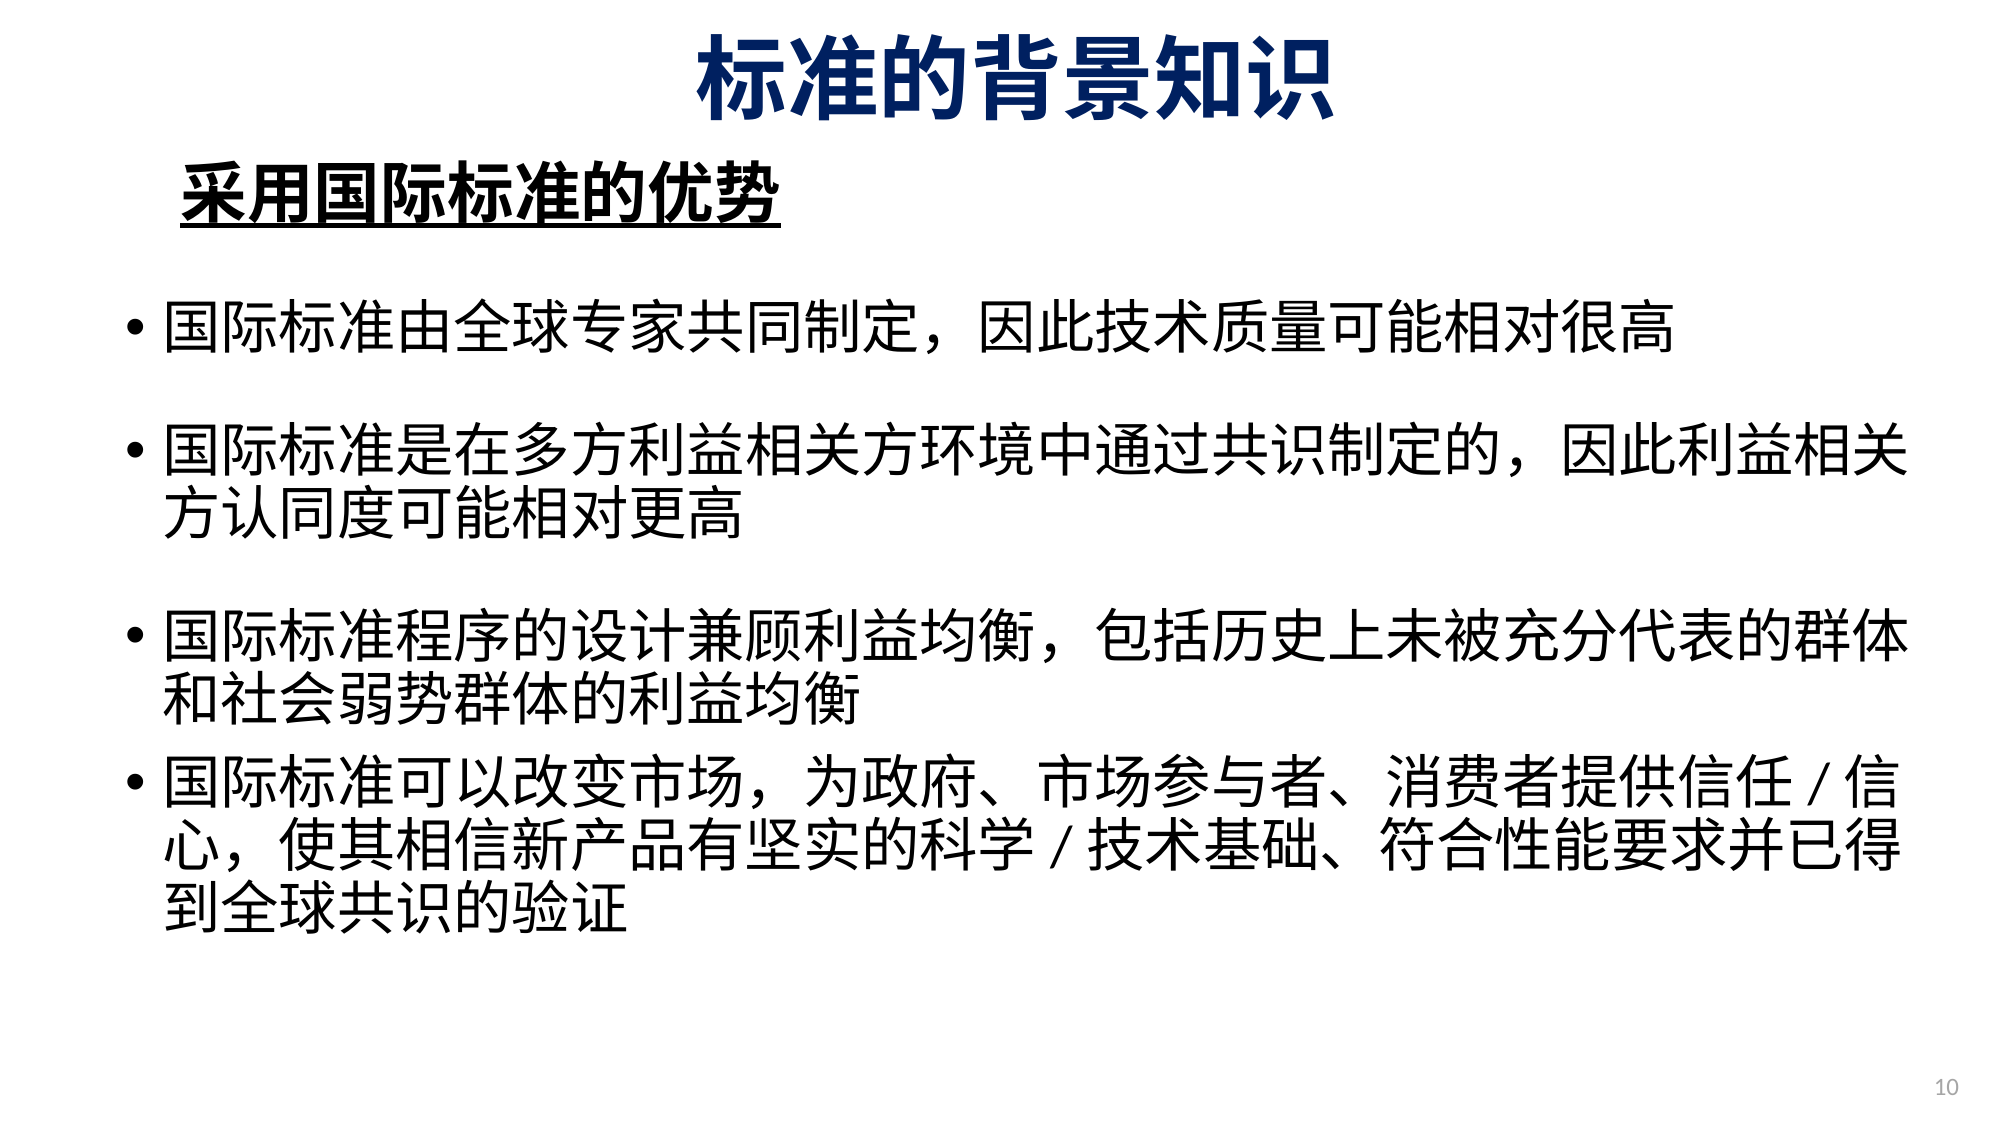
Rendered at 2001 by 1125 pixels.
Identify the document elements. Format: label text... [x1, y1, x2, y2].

slide_number 10 [1874, 751, 1975, 1125]
title 标准的背景知识 [198, 0, 1836, 152]
list 采用国际标准的优势 国际标准由全球专家共同制定，因此技术质量可能相对很高 国际标准是在多方利益相关方环境中通过共识制定的，因此利益相关方认同度可能相对更高 国际标准程序的设计兼顾利益均衡，包括历史上未被充分代表的群体和社会弱势群体的利益均衡 国际标准可以改变市场，为政府、市场参与者、消费者提供信任/信心，使其相信新产品有坚实的科学/技术基础、符合性能要求并已得到全球共识的验证 [110, 152, 1975, 950]
